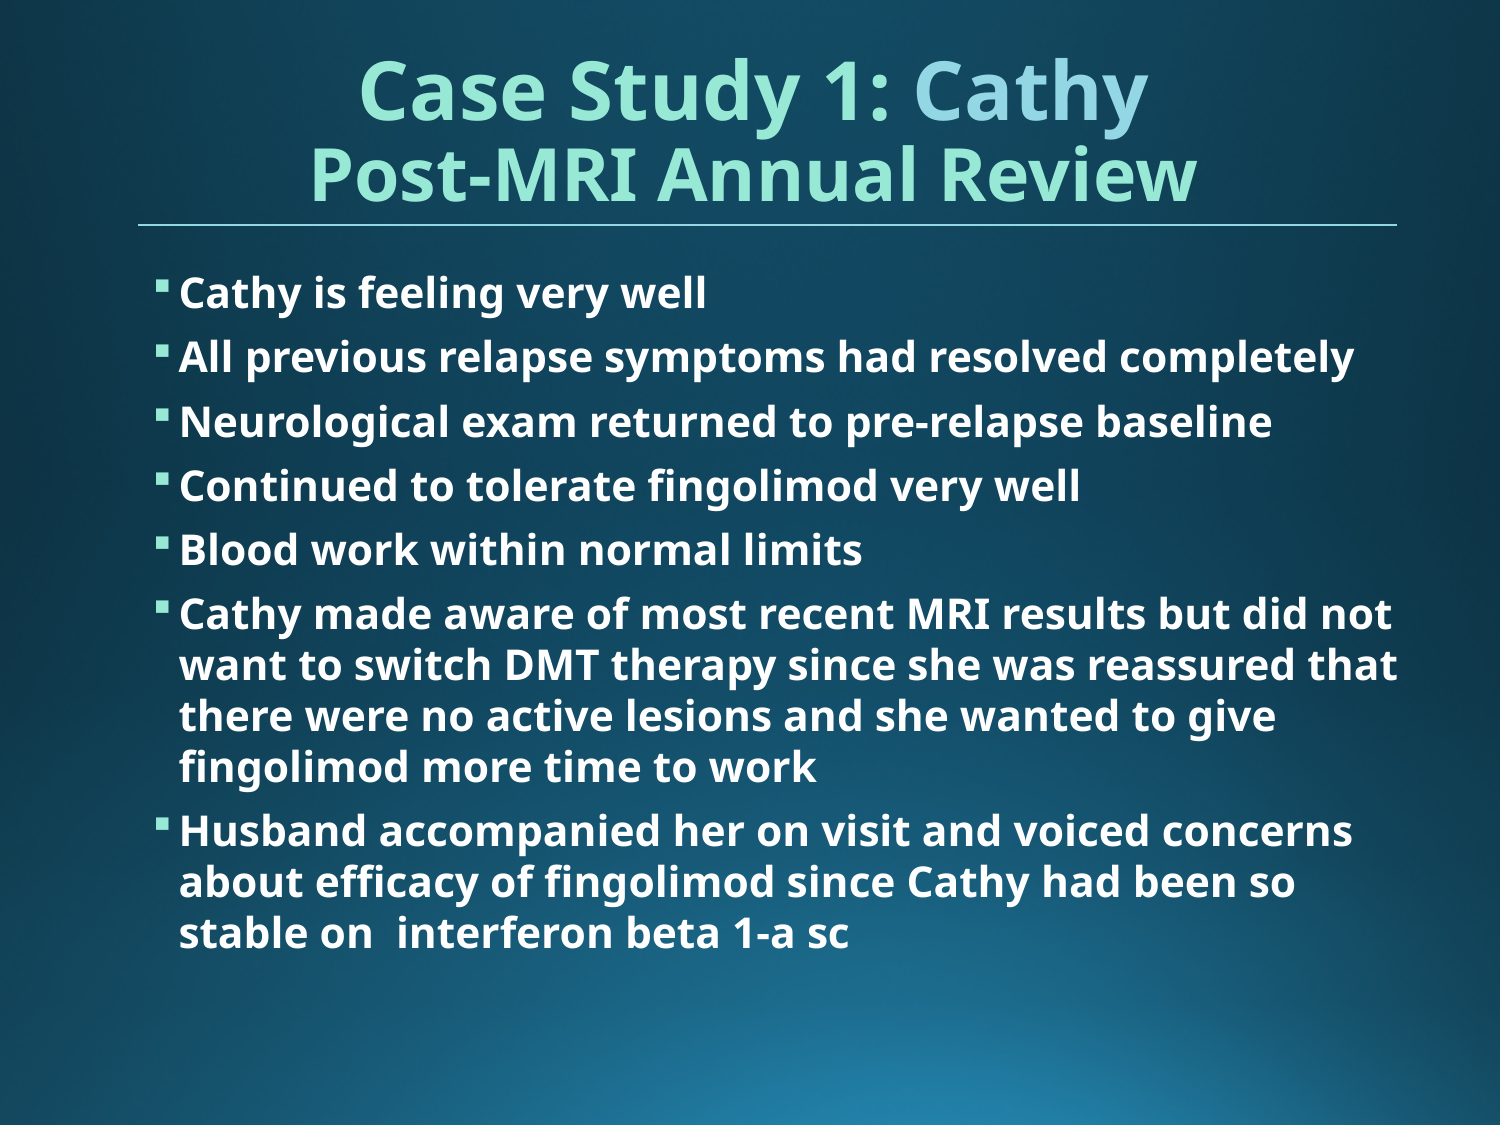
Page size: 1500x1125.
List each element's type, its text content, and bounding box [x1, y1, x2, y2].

title Case Study 1: Cathy Post-MRI Annual Review [106, 42, 1401, 226]
list Cathy is feeling very well All previous relapse symptoms had resolved completely Neurological exam returned to pre-relapse baseline Continued to tolerate fingolimod very well Blood work within normal limits Cathy made aware of most recent MRI results but did not want to switch DMT therapy since she was reassured that there were no active lesions and she wanted to give fingolimod more time to work Husband accompanied her on visit and voiced concerns about efficacy of fingolimod since Cathy had been so stable on interferon beta 1-a sc [137, 258, 1428, 978]
picture [0, 0, 1500, 1125]
